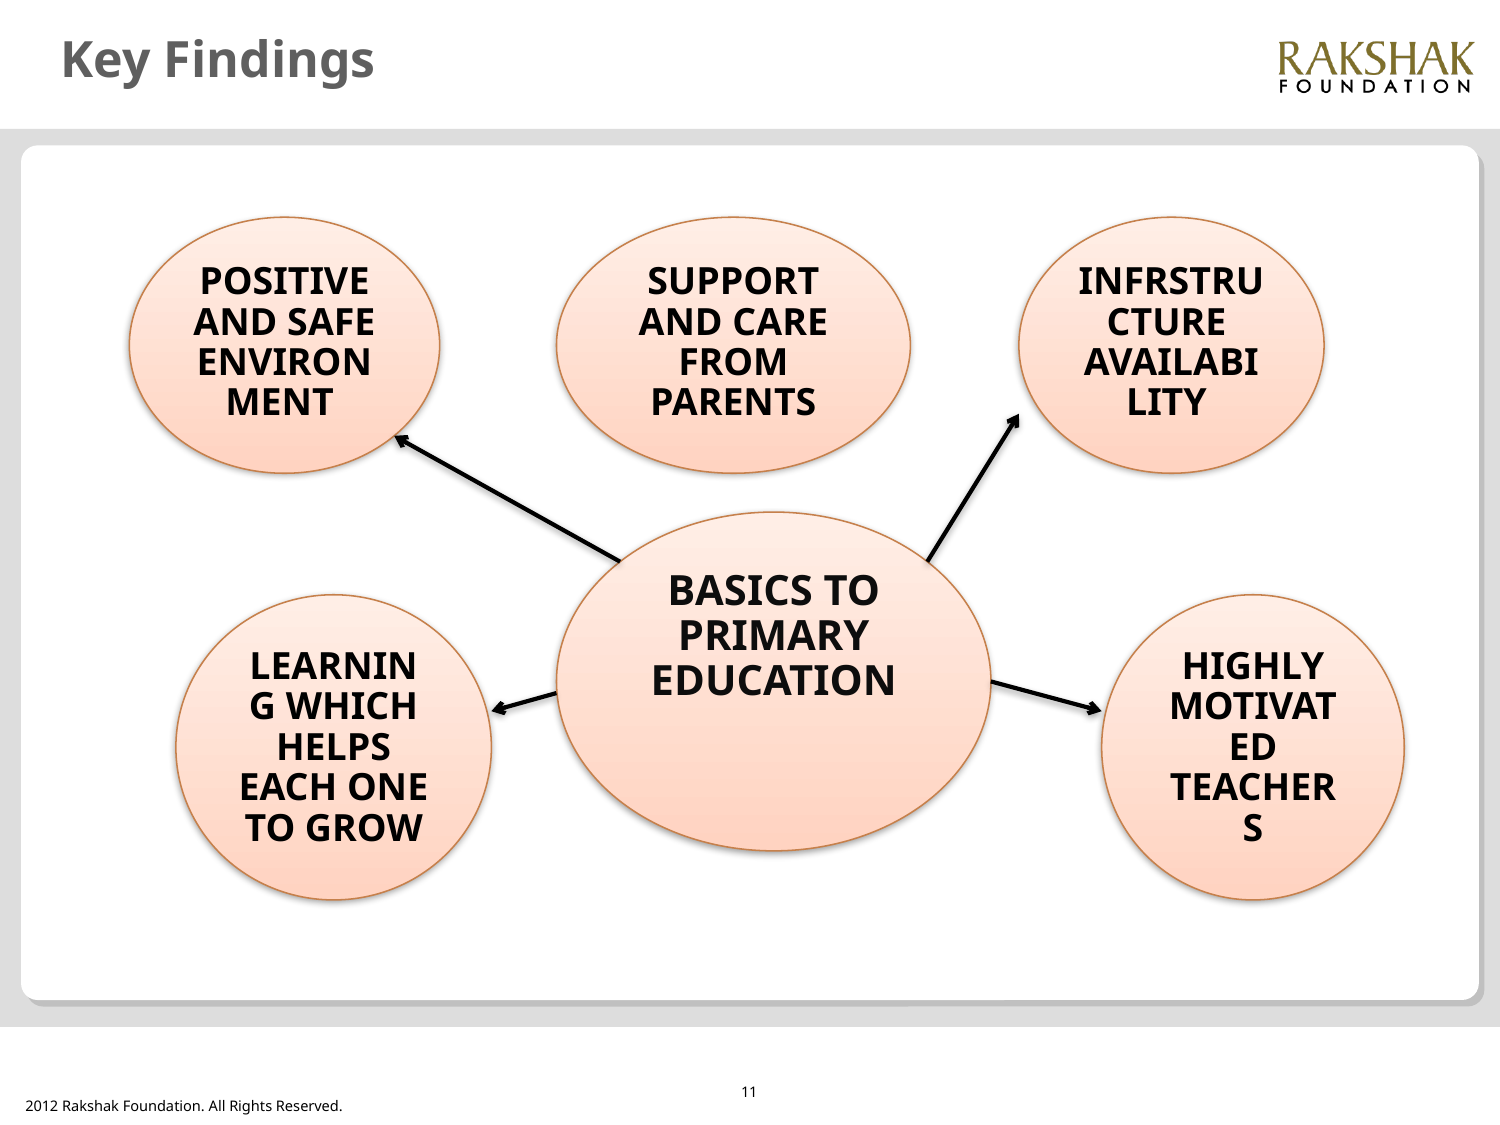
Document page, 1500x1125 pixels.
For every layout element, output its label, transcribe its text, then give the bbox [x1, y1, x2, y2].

text_box INFRSTRUCTURE AVAILABILITY [1018, 216, 1325, 475]
title Key Findings [45, 28, 1237, 96]
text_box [443, 385, 571, 612]
text_box HIGHLY MOTIVATED TEACHERS [1100, 593, 1406, 901]
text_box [491, 692, 557, 712]
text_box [990, 681, 1102, 712]
slide_number 11 [725, 1059, 774, 1111]
text_box LEARNING WHICH HELPS EACH ONE TO GROW [175, 593, 493, 901]
text_box SUPPORT AND CARE FROM PARENTS [555, 216, 912, 475]
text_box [898, 441, 1048, 534]
picture [1276, 32, 1479, 96]
text_box POSITIVE AND SAFE ENVIRONMENT [128, 216, 441, 475]
text_box BASICS TO PRIMARY EDUCATION [555, 511, 992, 852]
